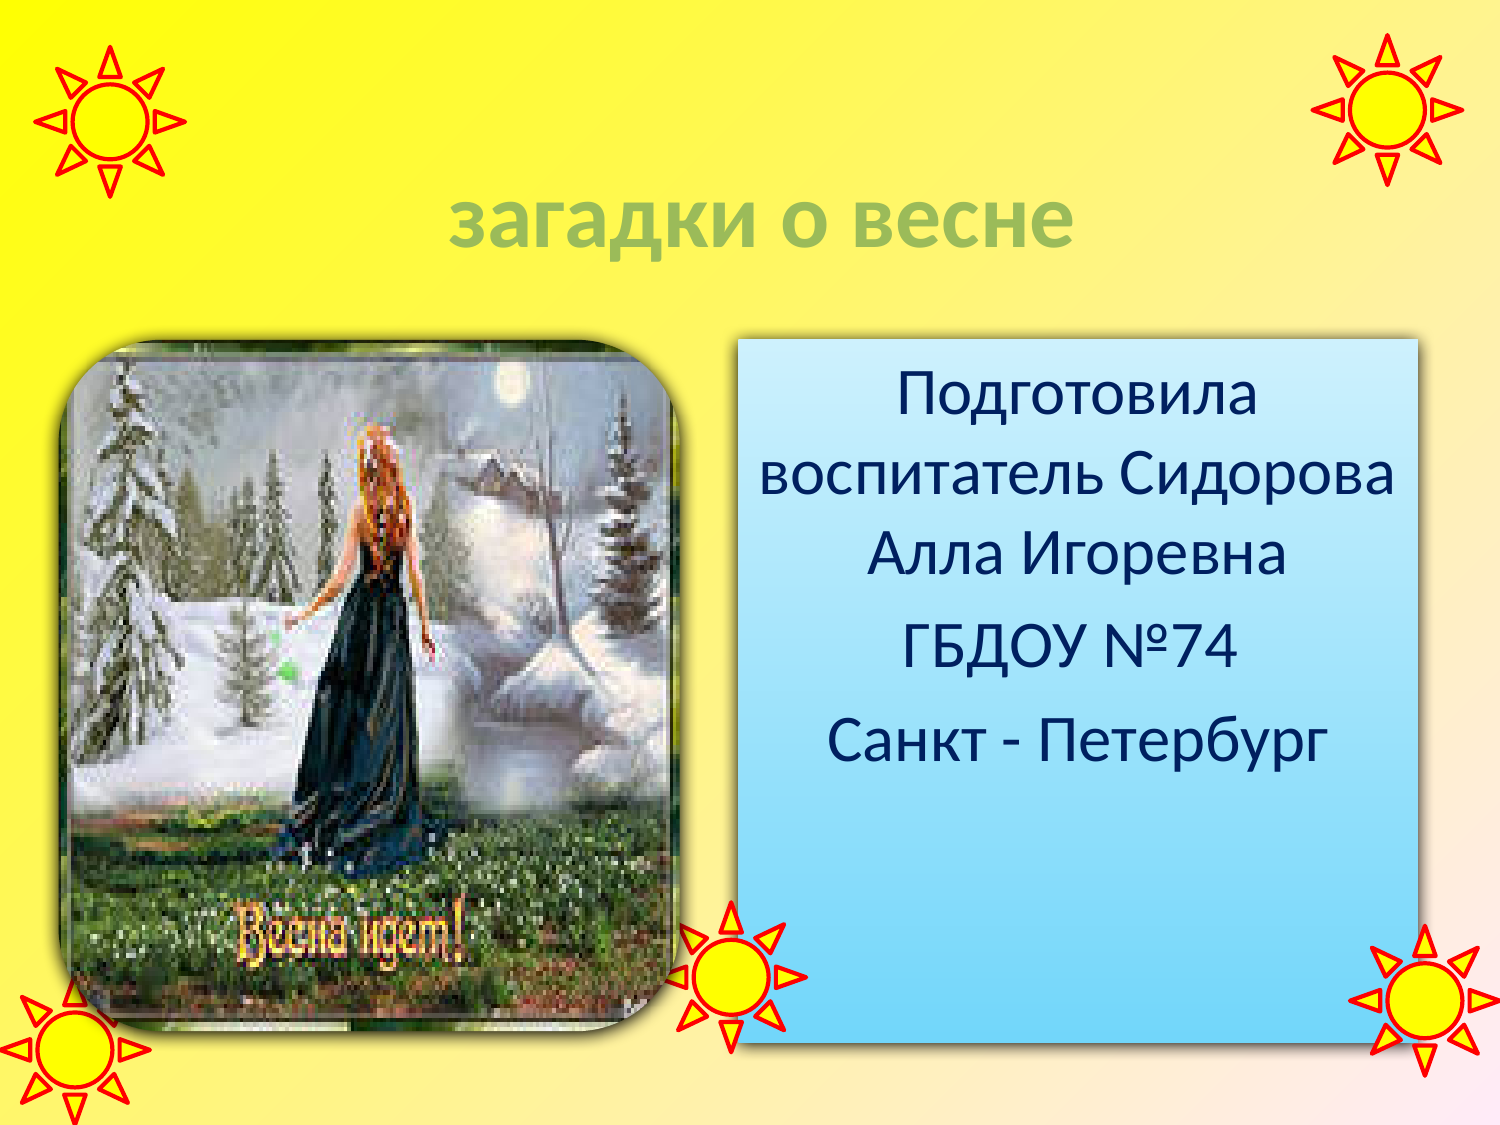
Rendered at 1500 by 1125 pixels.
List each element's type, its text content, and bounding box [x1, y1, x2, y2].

text_box [19, 1071, 53, 1105]
text_box [55, 66, 89, 100]
text_box [1409, 55, 1443, 89]
text_box [1430, 97, 1465, 123]
text_box [718, 1019, 744, 1055]
text_box [131, 66, 165, 100]
text_box [1412, 923, 1438, 959]
text_box [691, 937, 771, 1017]
text_box [1347, 70, 1428, 150]
text_box [1446, 945, 1480, 979]
text_box [131, 143, 165, 177]
text_box [773, 964, 809, 991]
text_box [1467, 987, 1500, 1014]
text_box [691, 999, 710, 1027]
text_box [62, 1092, 88, 1125]
text_box [35, 1021, 115, 1090]
text_box [0, 1037, 33, 1063]
subtitle Подготовила воспитатель Сидорова Алла Игоревна ГБДОУ №74 Санкт - Петербург [737, 339, 1419, 1044]
text_box [1409, 131, 1443, 165]
text_box [1347, 987, 1383, 1014]
text_box [117, 1048, 152, 1063]
text_box [97, 164, 123, 199]
text_box [1310, 97, 1345, 123]
text_box [718, 900, 744, 935]
text_box [96, 1071, 130, 1105]
text_box [55, 143, 89, 177]
text_box [694, 929, 710, 955]
text_box [1385, 961, 1465, 1041]
text_box [152, 109, 188, 135]
text_box [70, 82, 150, 162]
text_box [1332, 131, 1366, 165]
text_box [19, 994, 48, 1028]
text_box [753, 999, 787, 1033]
text_box [32, 109, 68, 135]
text_box [1332, 55, 1366, 89]
text_box [1369, 945, 1403, 979]
text_box [753, 922, 787, 956]
text_box [1374, 152, 1401, 188]
text_box [1369, 1022, 1403, 1056]
text_box [1412, 1043, 1438, 1078]
text_box [1374, 32, 1401, 68]
text_box [97, 44, 123, 80]
picture [58, 339, 680, 1032]
title загадки о весне [128, 82, 1418, 340]
text_box [1446, 1022, 1480, 1056]
